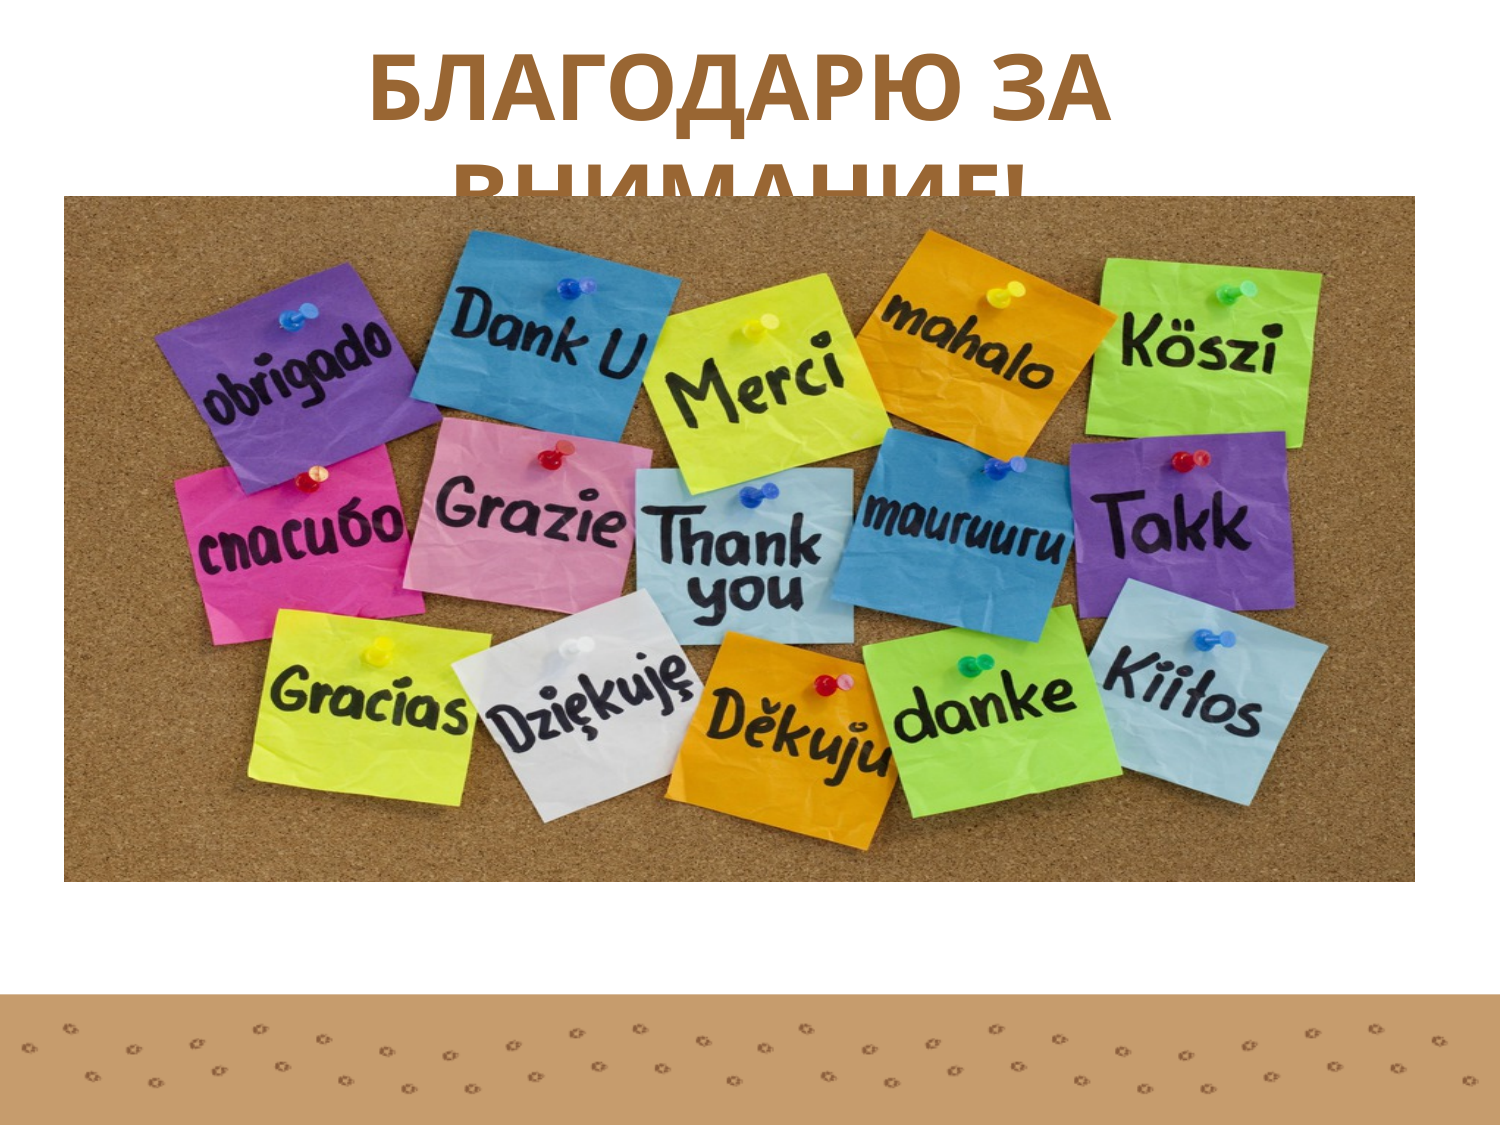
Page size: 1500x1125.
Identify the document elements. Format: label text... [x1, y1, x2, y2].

picture [0, 0, 1500, 1125]
text_box [53, 905, 1414, 1071]
title БЛАГОДАРЮ ЗА ВНИМАНИЕ! [52, 44, 1426, 232]
